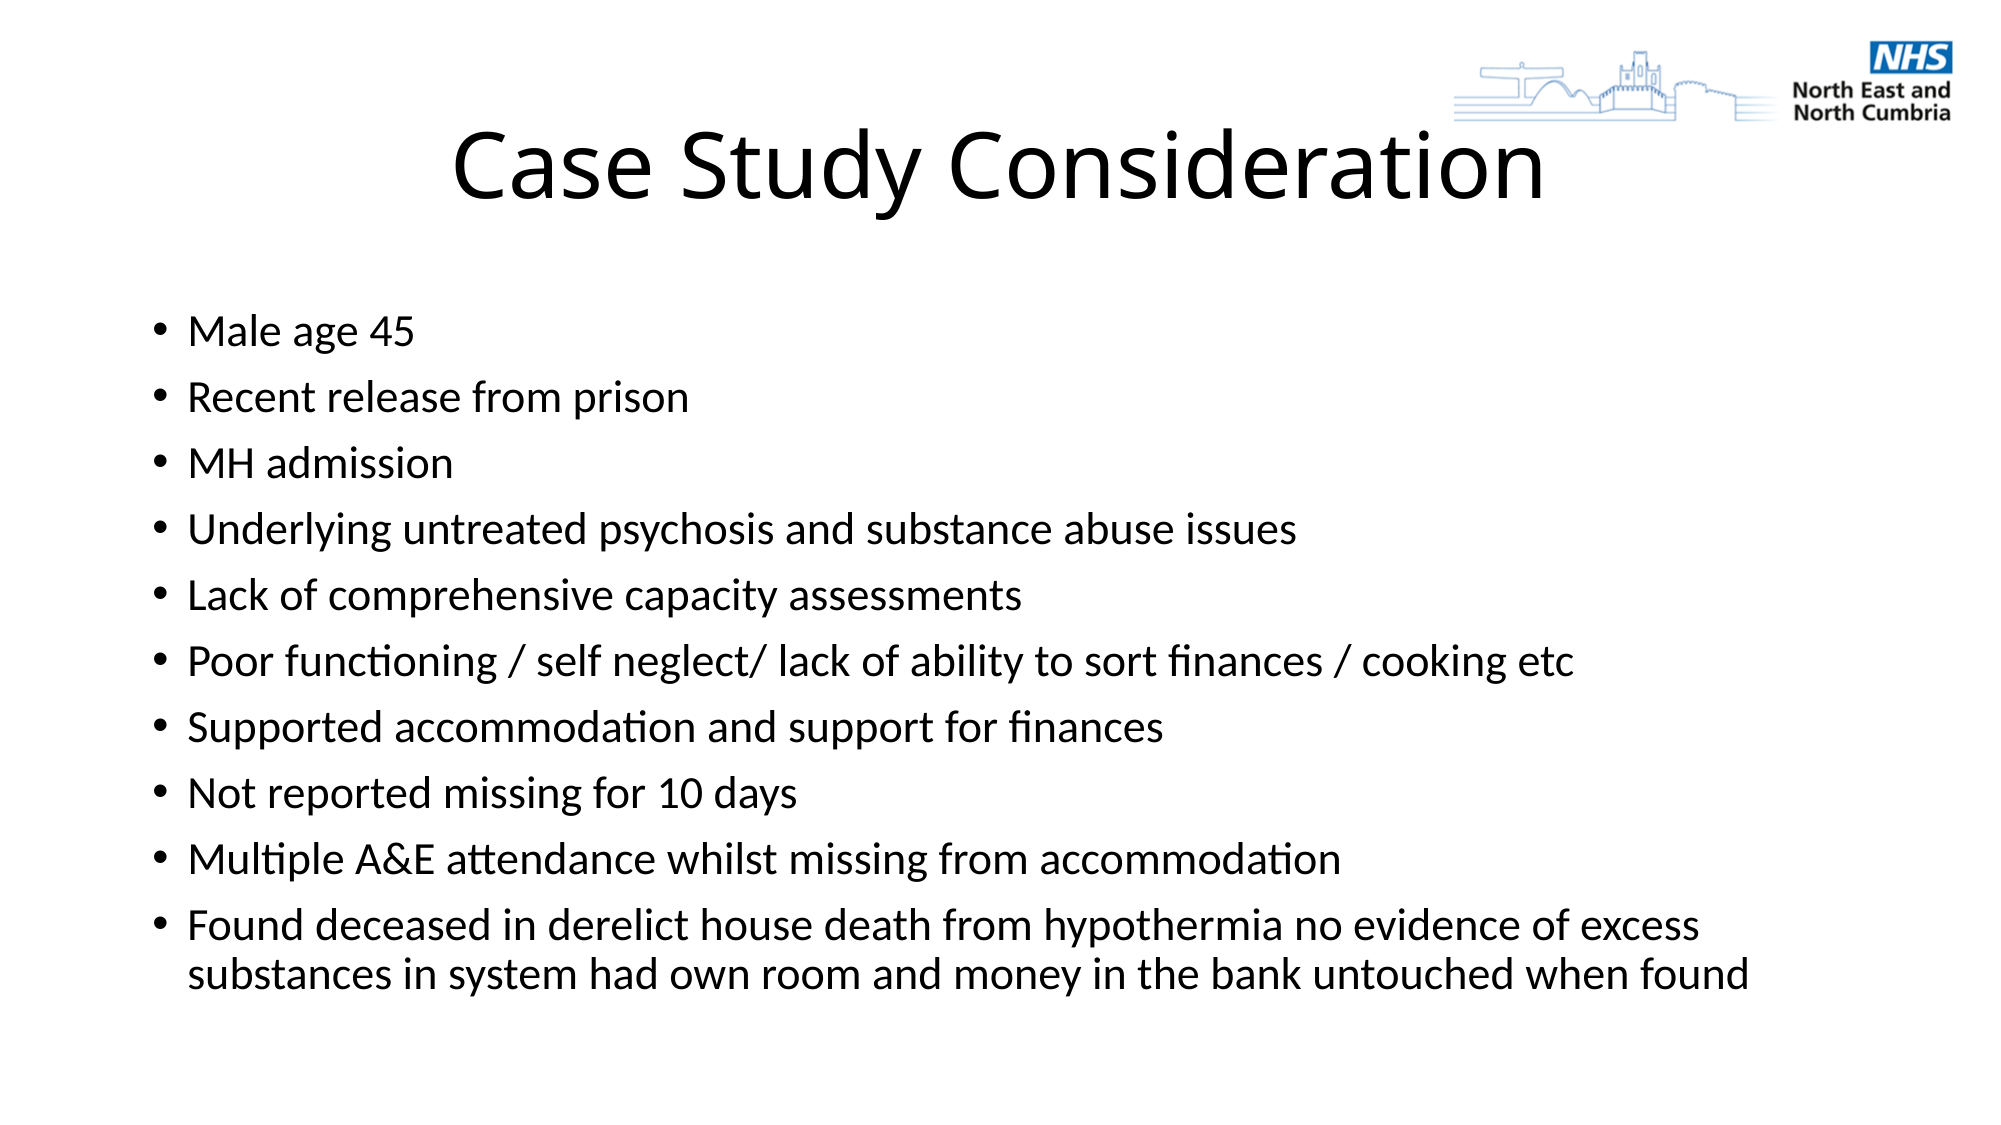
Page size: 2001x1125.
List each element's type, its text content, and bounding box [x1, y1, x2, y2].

picture [1454, 16, 1975, 144]
title Case Study Consideration [137, 59, 1863, 278]
list Male age 45 Recent release from prison MH admission Underlying untreated psychosis and substance abuse issues Lack of comprehensive capacity assessments Poor functioning / self neglect/ lack of ability to sort finances / cooking etc Supported accommodation and support for finances Not reported missing for 10 days Multiple A&E attendance whilst missing from accommodation Found deceased in derelict house death from hypothermia no evidence of excess substances in system had own room and money in the bank untouched when found [137, 299, 1863, 1014]
